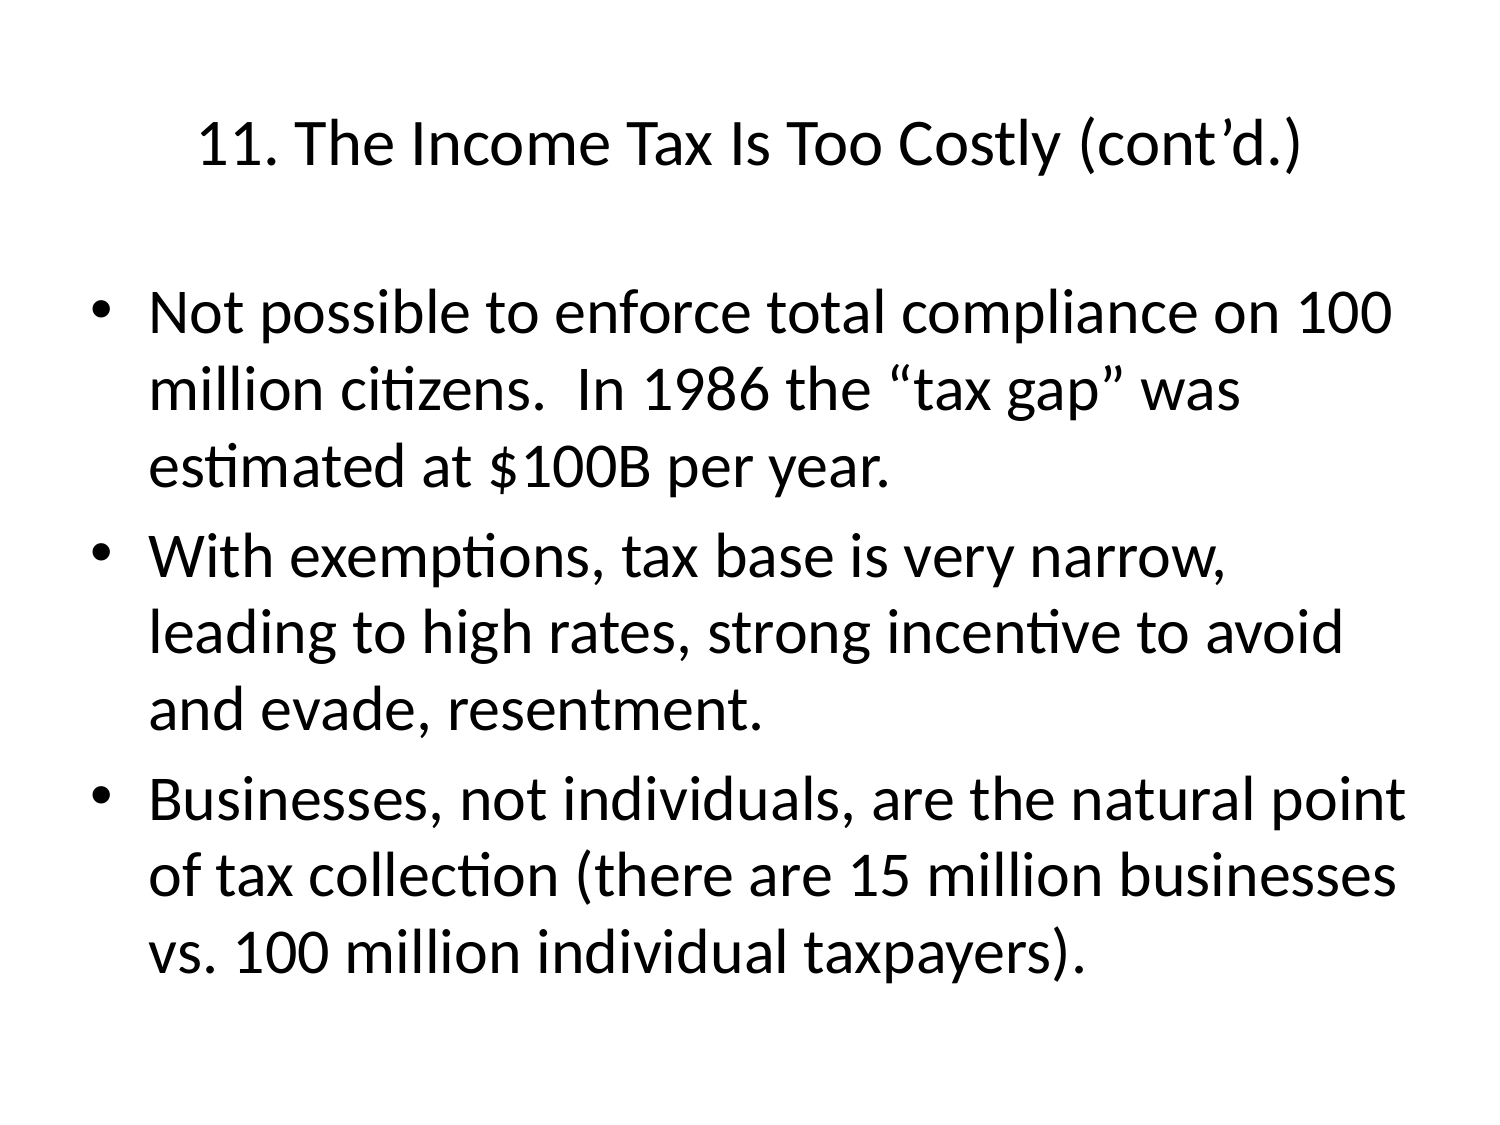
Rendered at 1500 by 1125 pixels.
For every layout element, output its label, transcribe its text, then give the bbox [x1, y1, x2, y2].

list Not possible to enforce total compliance on 100 million citizens. In 1986 the “tax gap” was estimated at $100B per year. With exemptions, tax base is very narrow, leading to high rates, strong incentive to avoid and evade, resentment. Businesses, not individuals, are the natural point of tax collection (there are 15 million businesses vs. 100 million individual taxpayers). [75, 262, 1425, 1005]
title 11. The Income Tax Is Too Costly (cont’d.) [75, 45, 1425, 233]
